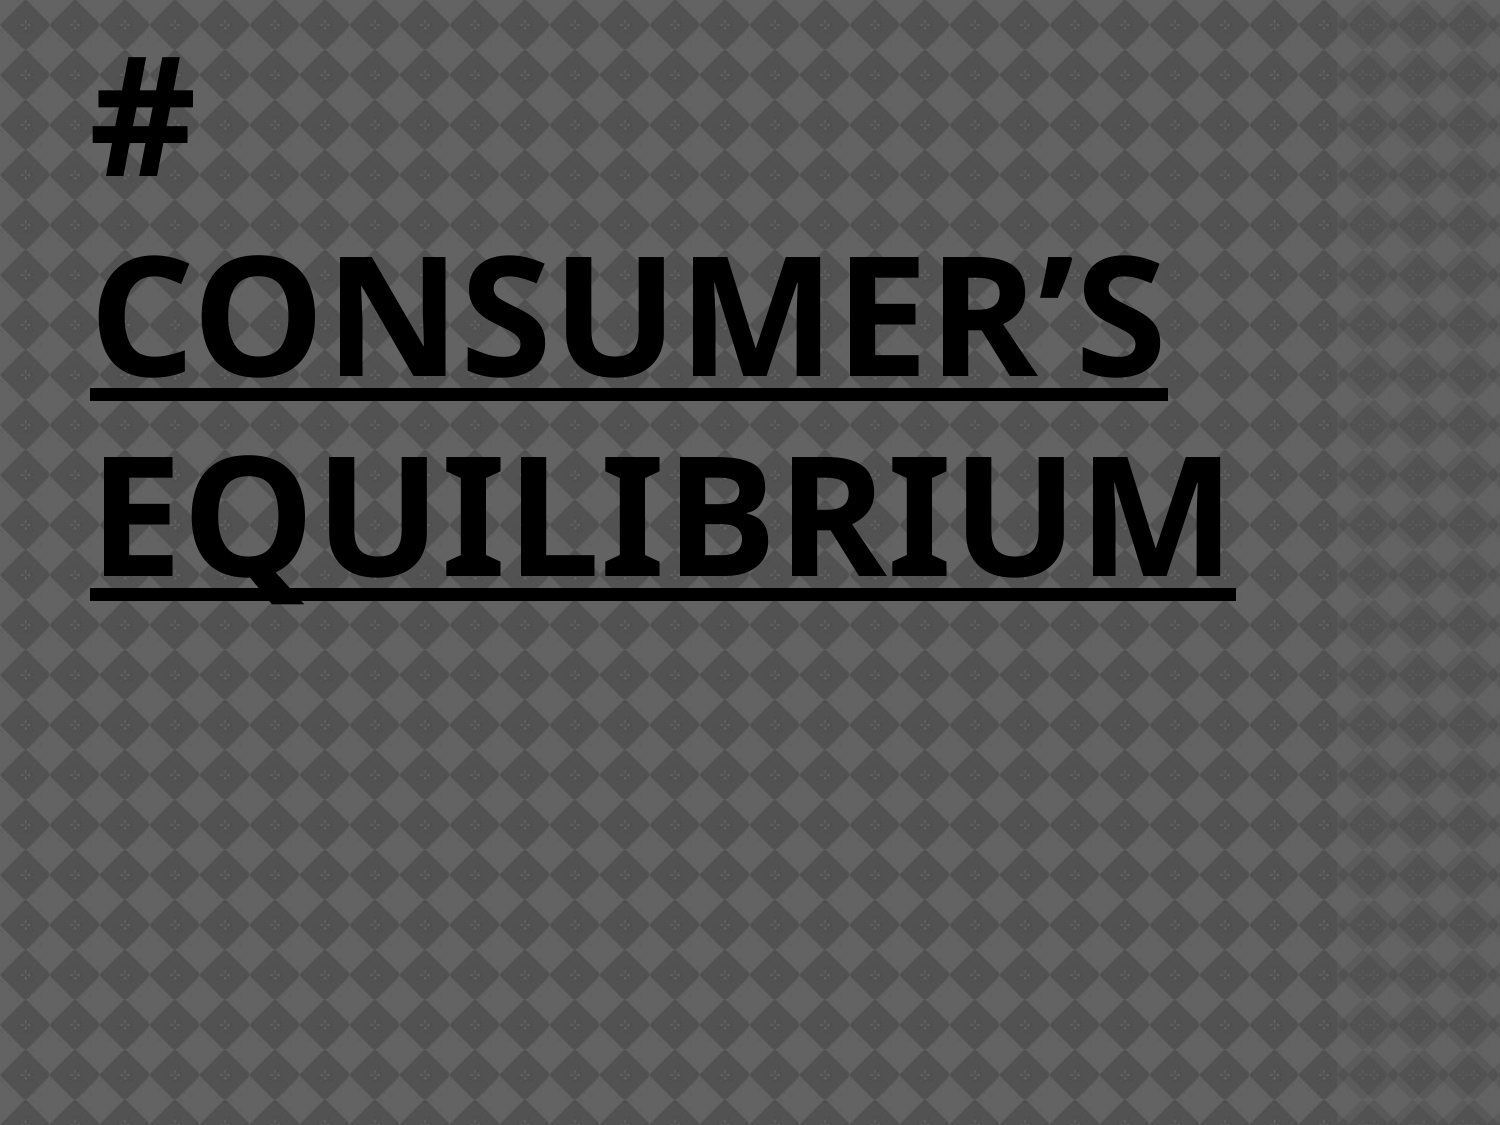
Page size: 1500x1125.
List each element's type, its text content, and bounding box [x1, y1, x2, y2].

title # CONSUMER’S EQUILIBRIUM [82, 421, 1270, 610]
